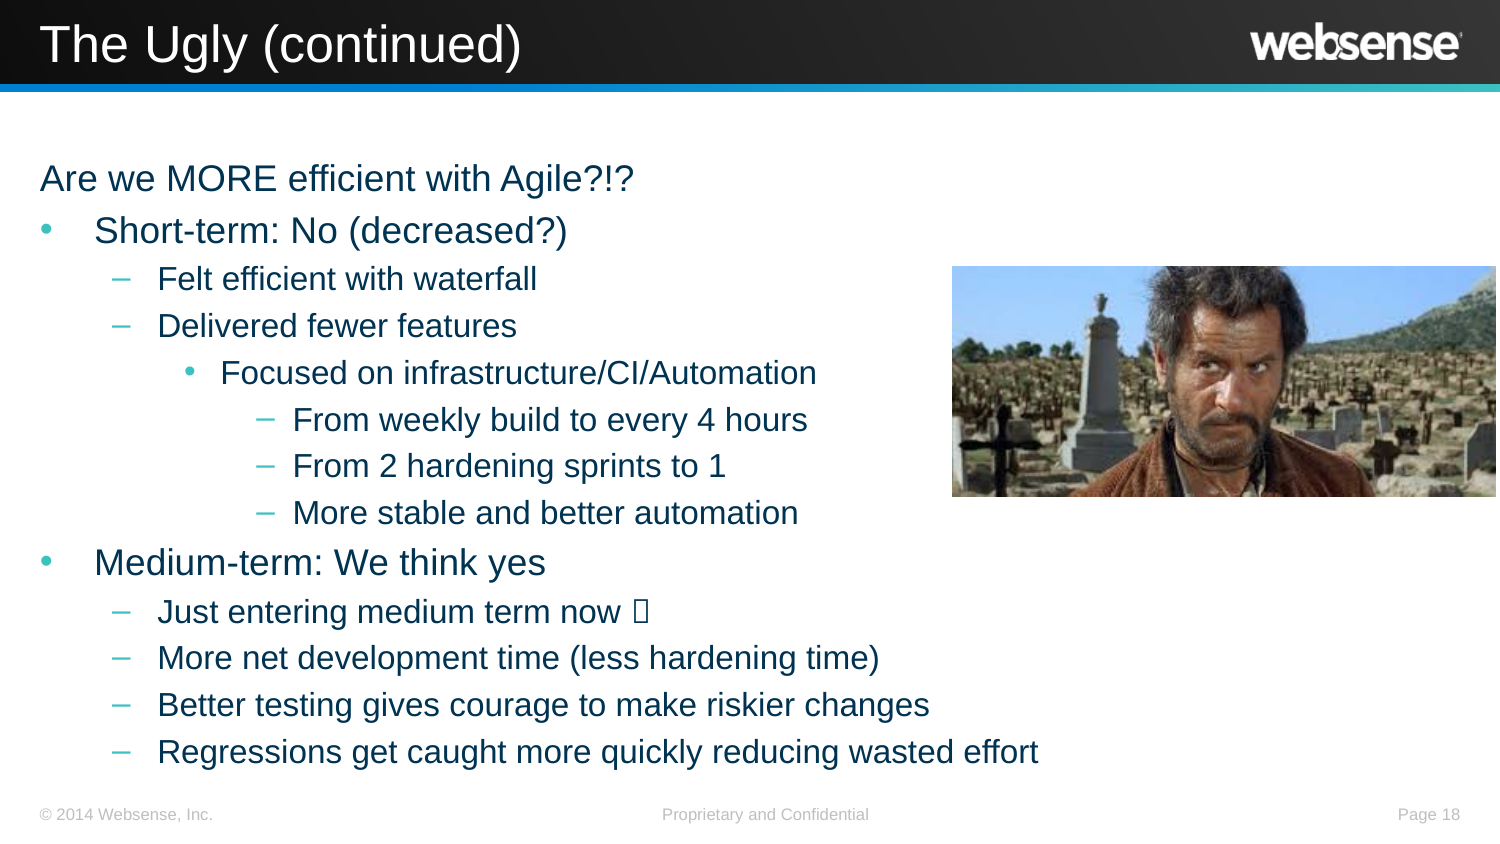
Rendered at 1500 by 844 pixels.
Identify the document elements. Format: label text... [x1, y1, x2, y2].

list Are we MORE efficient with Agile?!? Short-term: No (decreased?) Felt efficient with waterfall Delivered fewer features Focused on infrastructure/CI/Automation From weekly build to every 4 hours From 2 hardening sprints to 1 More stable and better automation Medium-term: We think yes Just entering medium term now  More net development time (less hardening time) Better testing gives courage to make riskier changes Regressions get caught more quickly reducing wasted effort [24, 146, 1475, 779]
picture [951, 266, 1497, 498]
title The Ugly (continued) [24, 0, 1263, 85]
